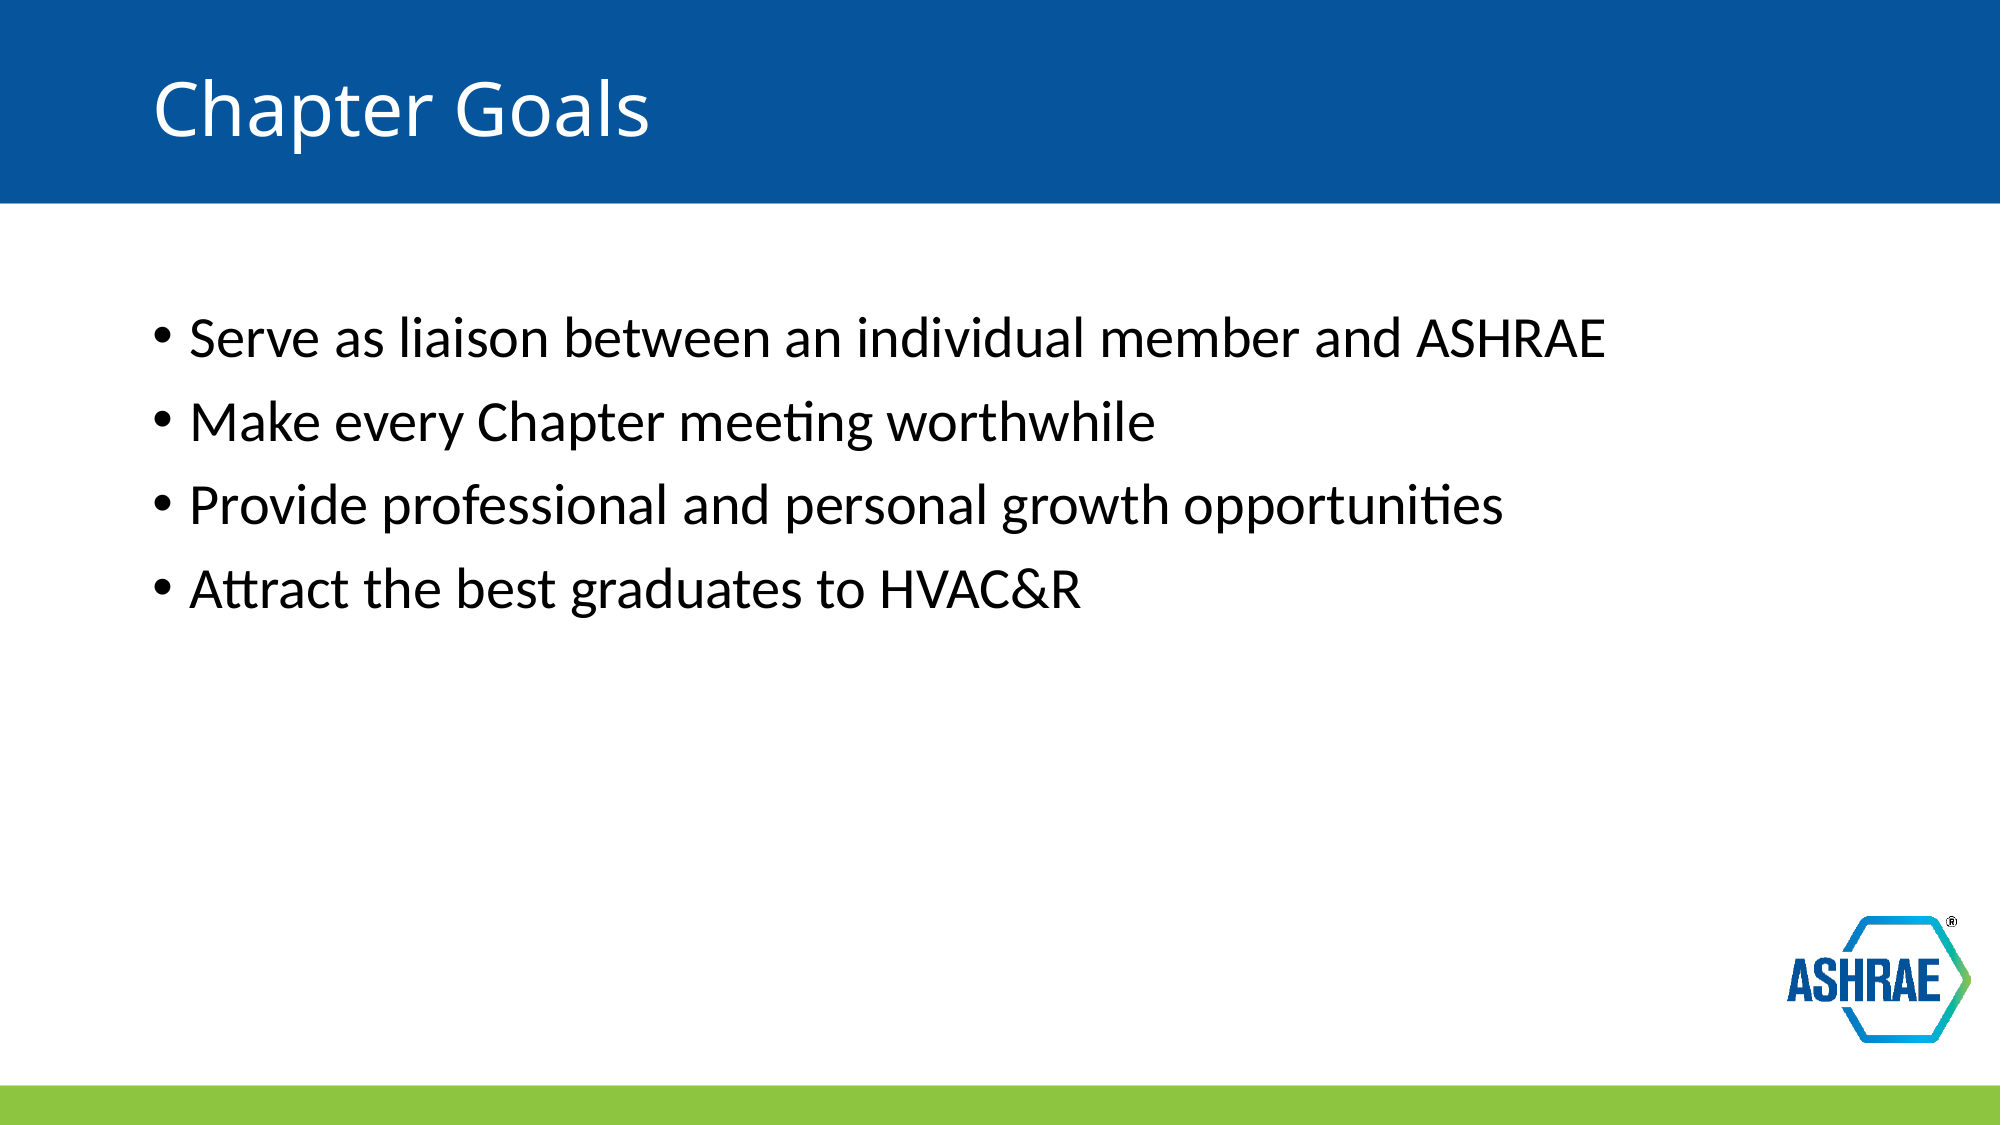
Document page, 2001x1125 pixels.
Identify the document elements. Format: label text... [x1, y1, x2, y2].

list Serve as liaison between an individual member and ASHRAE Make every Chapter meeting worthwhile Provide professional and personal growth opportunities Attract the best graduates to HVAC&R [137, 299, 1863, 1014]
picture [0, 0, 2000, 1125]
title Chapter Goals [137, 59, 1863, 166]
